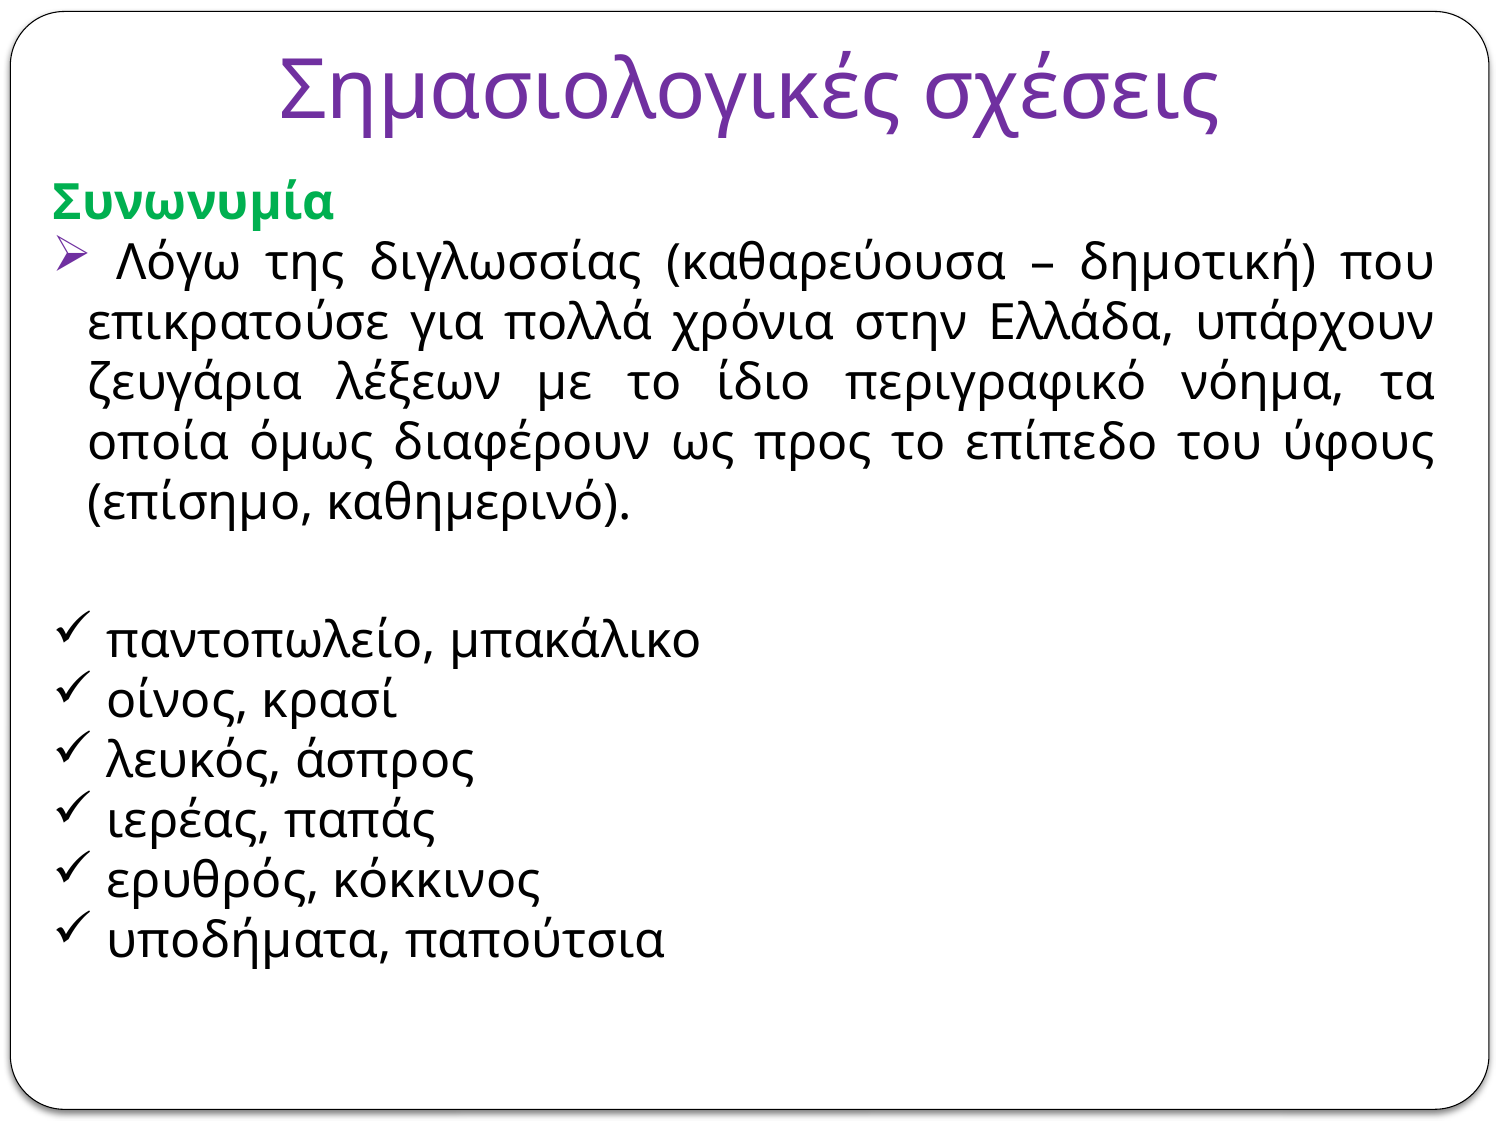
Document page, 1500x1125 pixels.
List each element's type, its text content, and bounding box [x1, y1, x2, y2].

text_box Συνωνυμία Λόγω της διγλωσσίας (καθαρεύουσα – δημοτική) που επικρατούσε για πολλά χρόνια στην Ελλάδα, υπάρχουν ζευγάρια λέξεων με το ίδιο περιγραφικό νόημα, τα οποία όμως διαφέρουν ως προς το επίπεδο του ύφους (επίσημο, καθημερινό). [37, 162, 1450, 598]
text_box παντοπωλείο, μπακάλικο οίνος, κρασί λευκός, άσπρος ιερέας, παπάς ερυθρός, κόκκινος υποδήματα, παπούτσια [37, 599, 1463, 975]
title Σημασιολογικές σχέσεις [112, 0, 1388, 151]
